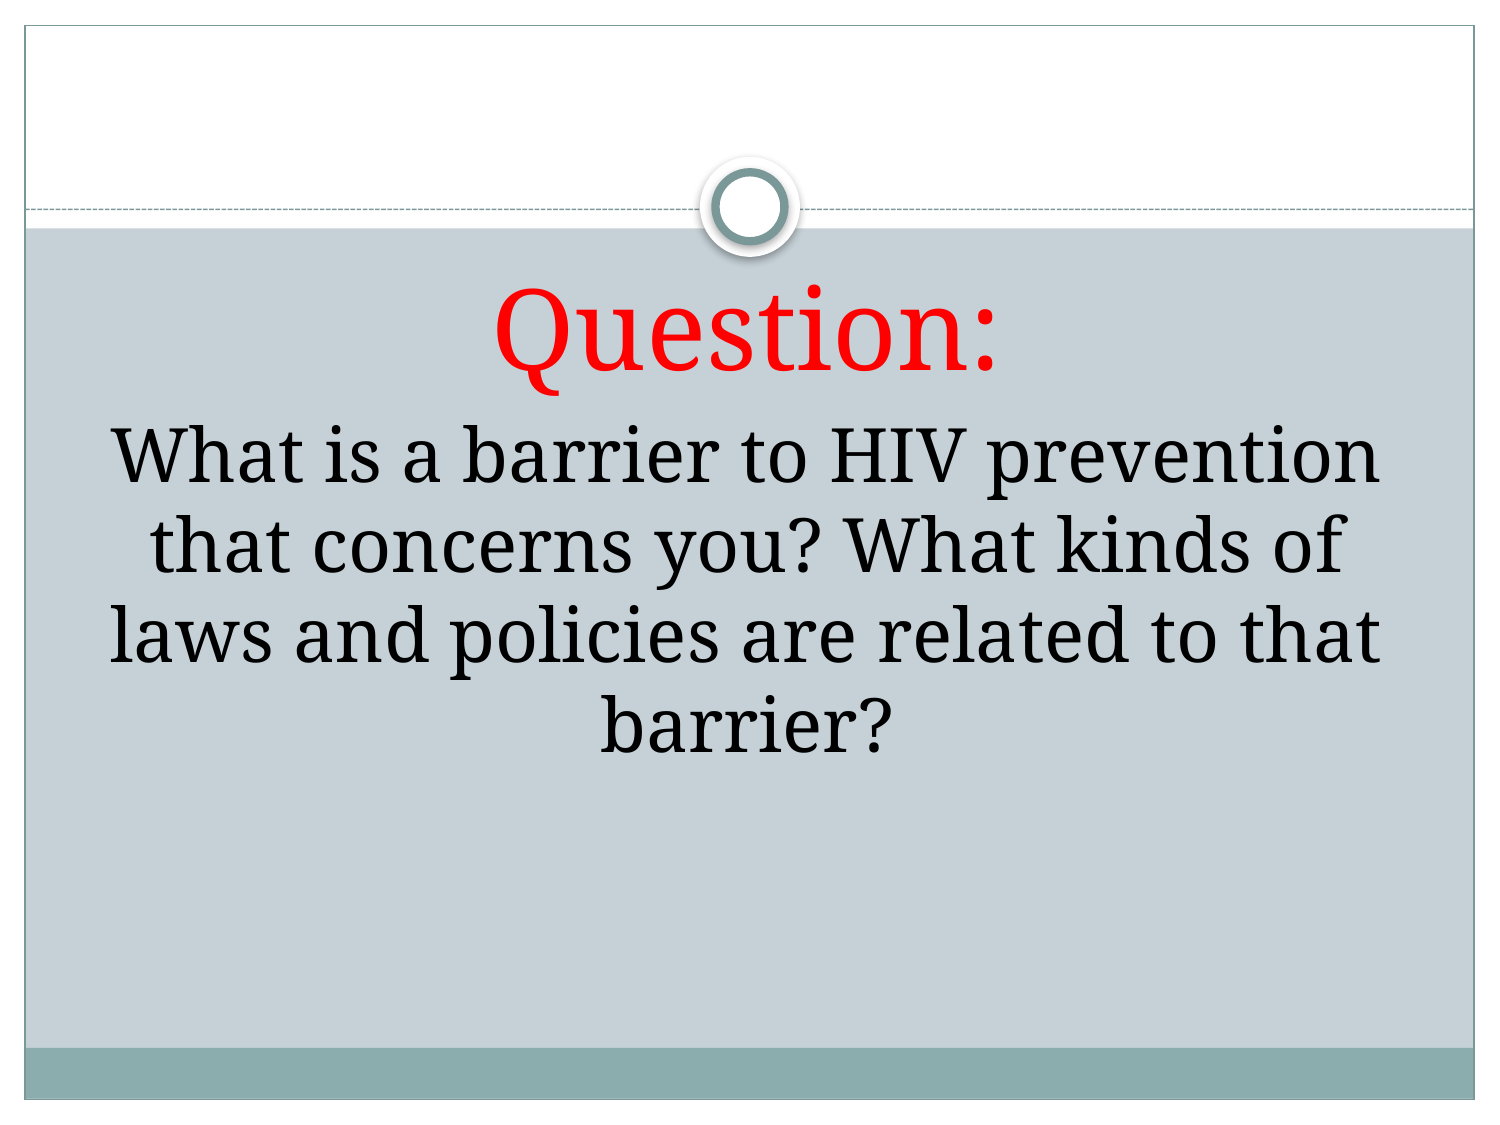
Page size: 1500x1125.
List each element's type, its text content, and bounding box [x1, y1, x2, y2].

list Question: What is a barrier to HIV prevention that concerns you? What kinds of laws and policies are related to that barrier? [49, 250, 1445, 1001]
